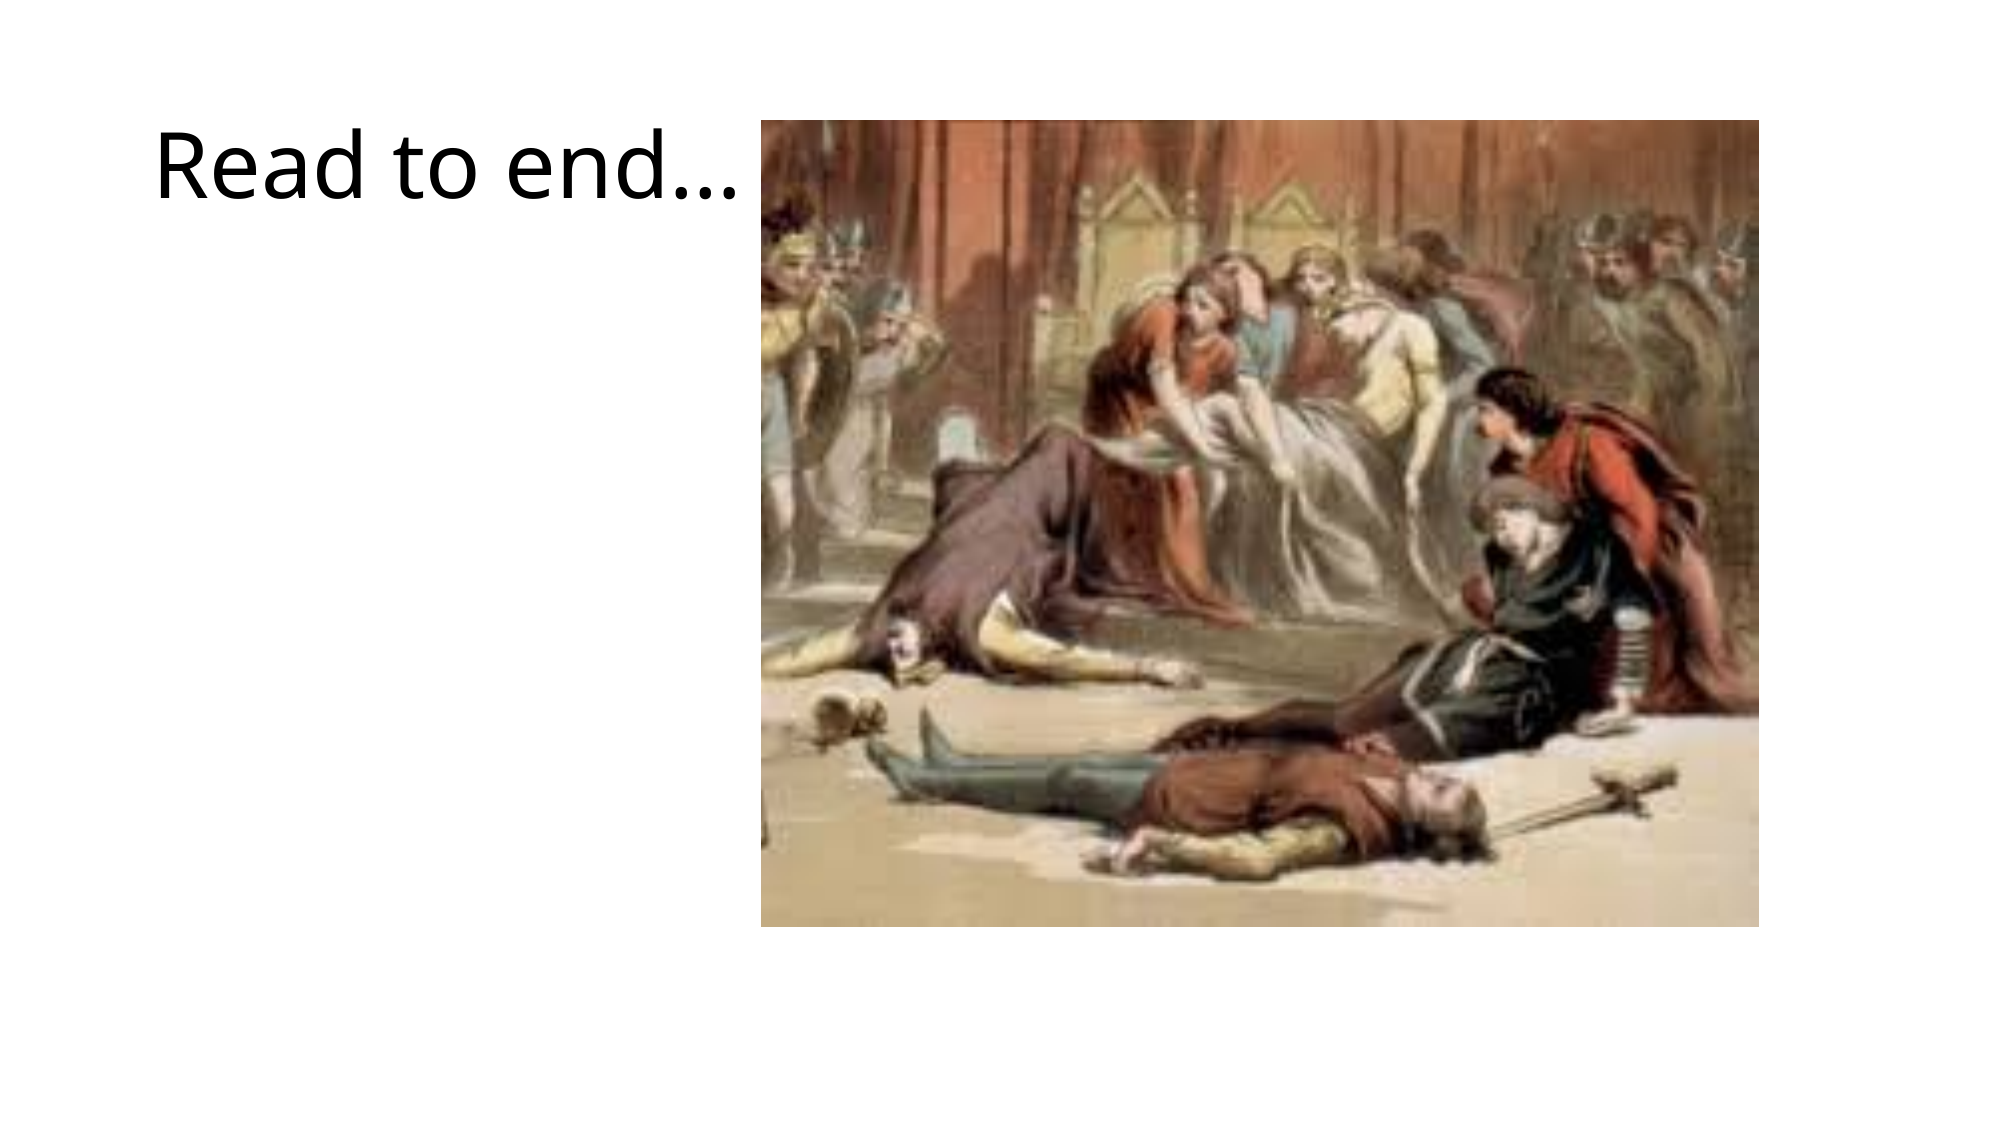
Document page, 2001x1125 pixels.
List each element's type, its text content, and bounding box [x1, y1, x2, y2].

picture [761, 120, 1759, 927]
title Read to end… [137, 59, 1863, 278]
